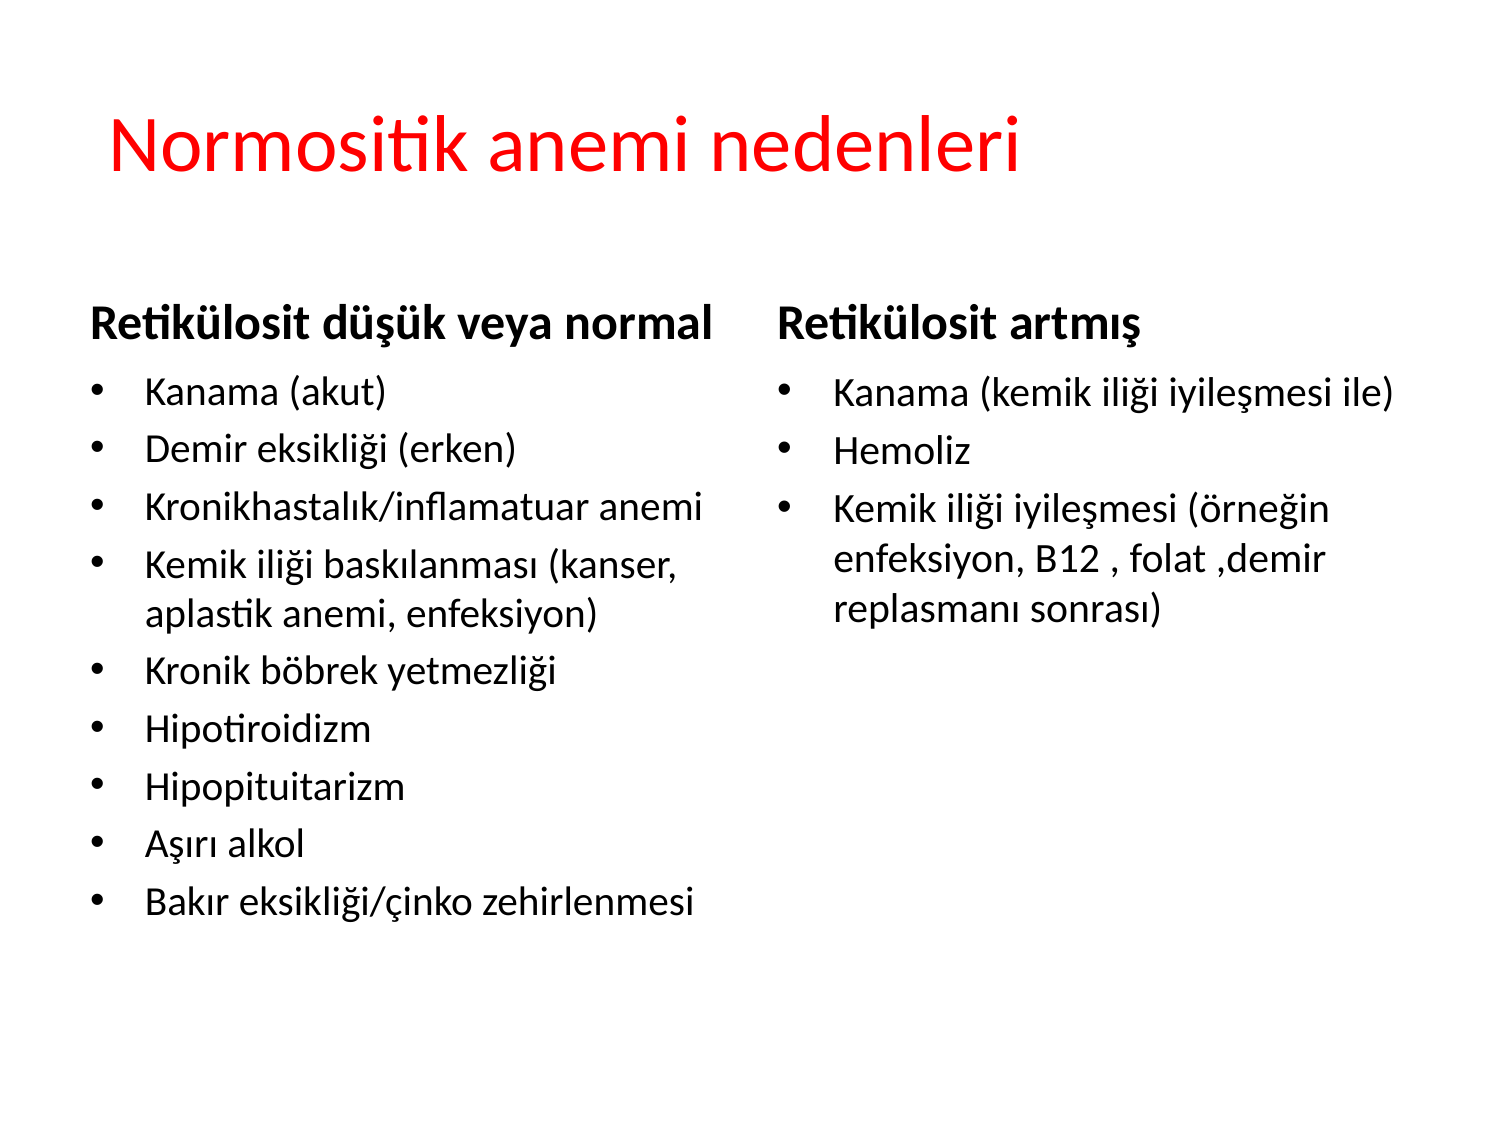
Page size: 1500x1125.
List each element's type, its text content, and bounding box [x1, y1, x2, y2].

list Kanama (akut) Demir eksikliği (erken) Kronikhastalık/inflamatuar anemi Kemik iliği baskılanması (kanser, aplastik anemi, enfeksiyon) Kronik böbrek yetmezliği Hipotiroidizm Hipopituitarizm Aşırı alkol Bakır eksikliği/çinko zehirlenmesi [75, 356, 738, 1005]
list Retikülosit artmış [761, 251, 1425, 356]
list Kanama (kemik iliği iyileşmesi ile) Hemoliz Kemik iliği iyileşmesi (örneğin enfeksiyon, B12 , folat ,demir replasmanı sonrası) [761, 356, 1425, 1005]
list Retikülosit düşük veya normal [75, 251, 738, 356]
title Normositik anemi nedenleri [75, 45, 1058, 233]
